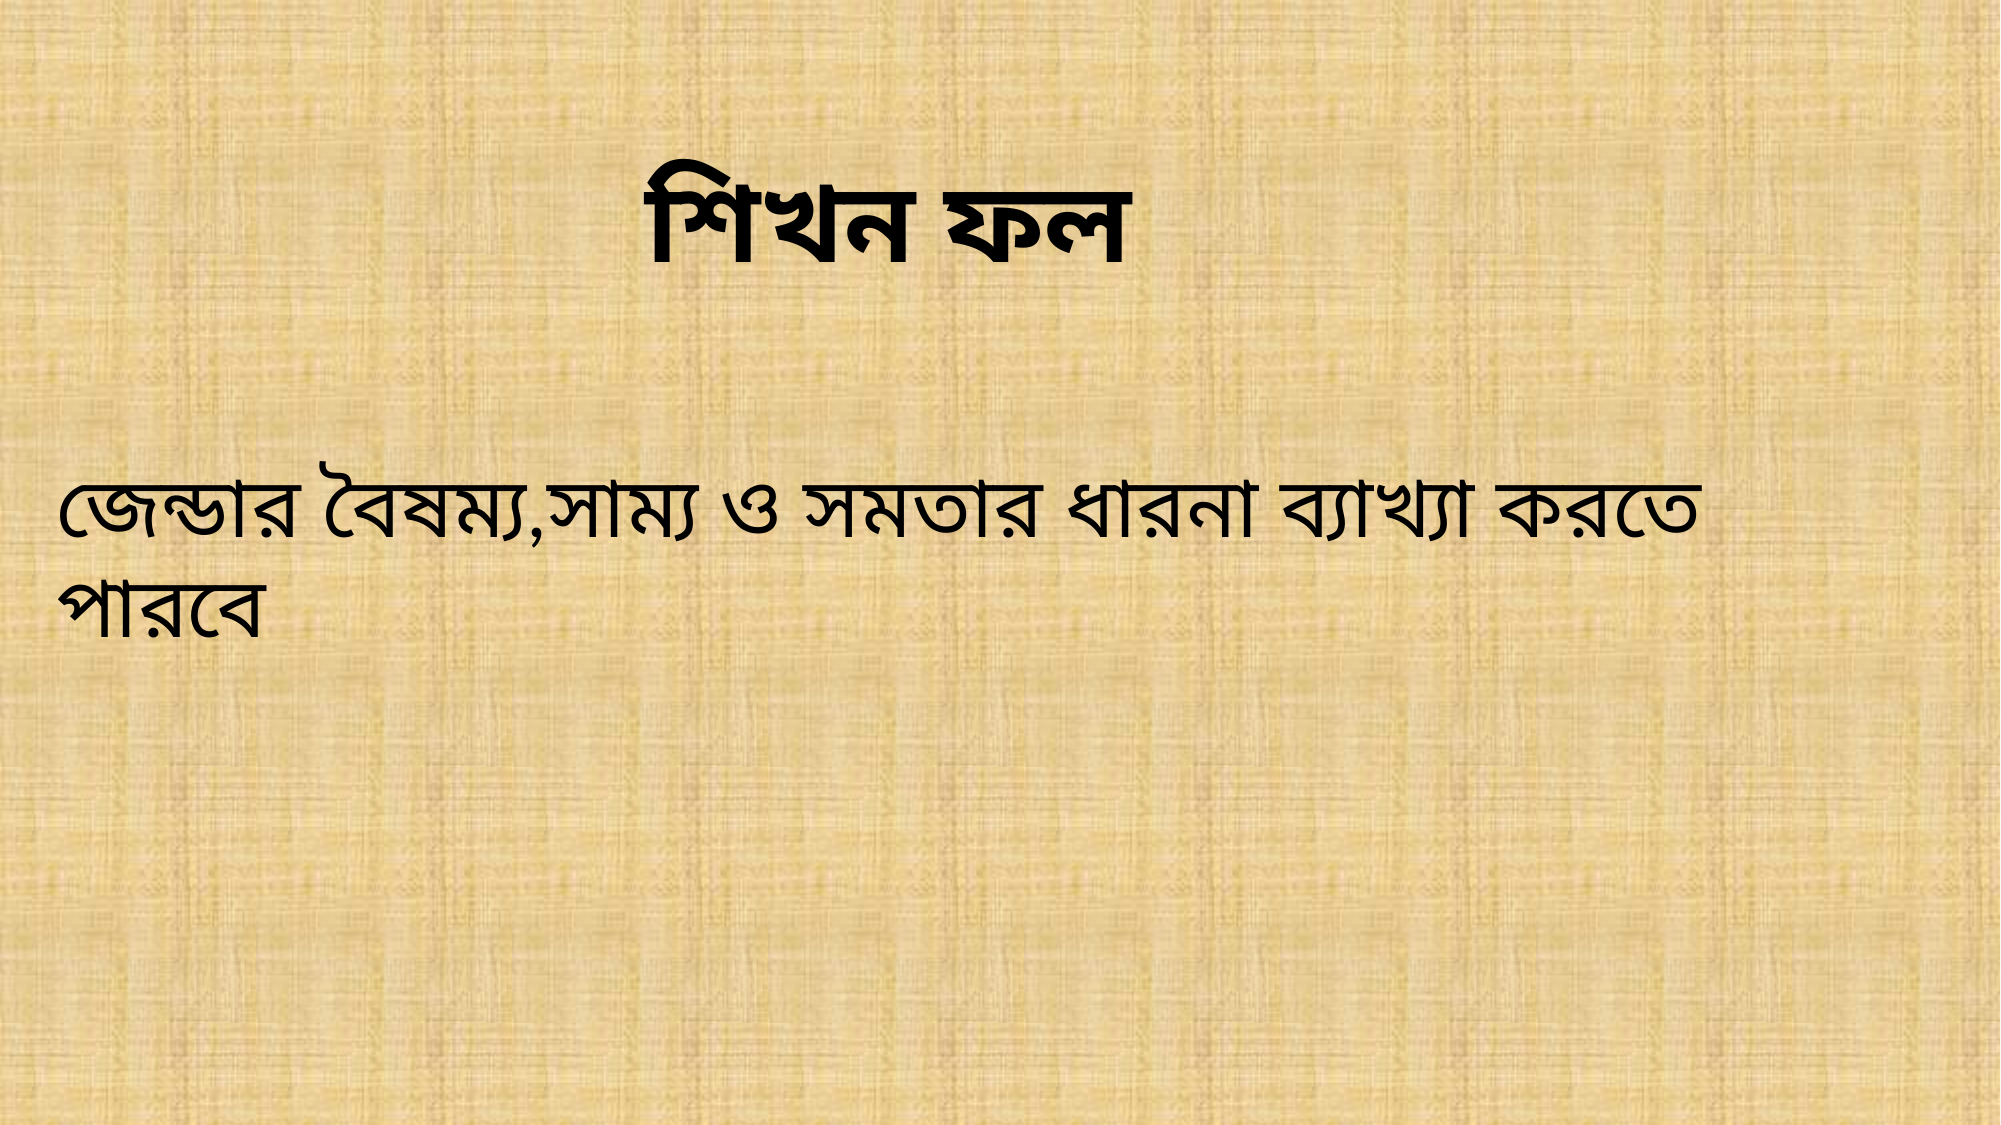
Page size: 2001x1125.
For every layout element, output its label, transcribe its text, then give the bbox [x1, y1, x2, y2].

picture [0, 0, 2001, 1125]
text_box শিখন ফল [630, 142, 1147, 293]
text_box জেন্ডার বৈষম্য,সাম্য ও সমতার ধারনা ব্যাখ্যা করতে পারবে [41, 446, 1892, 662]
